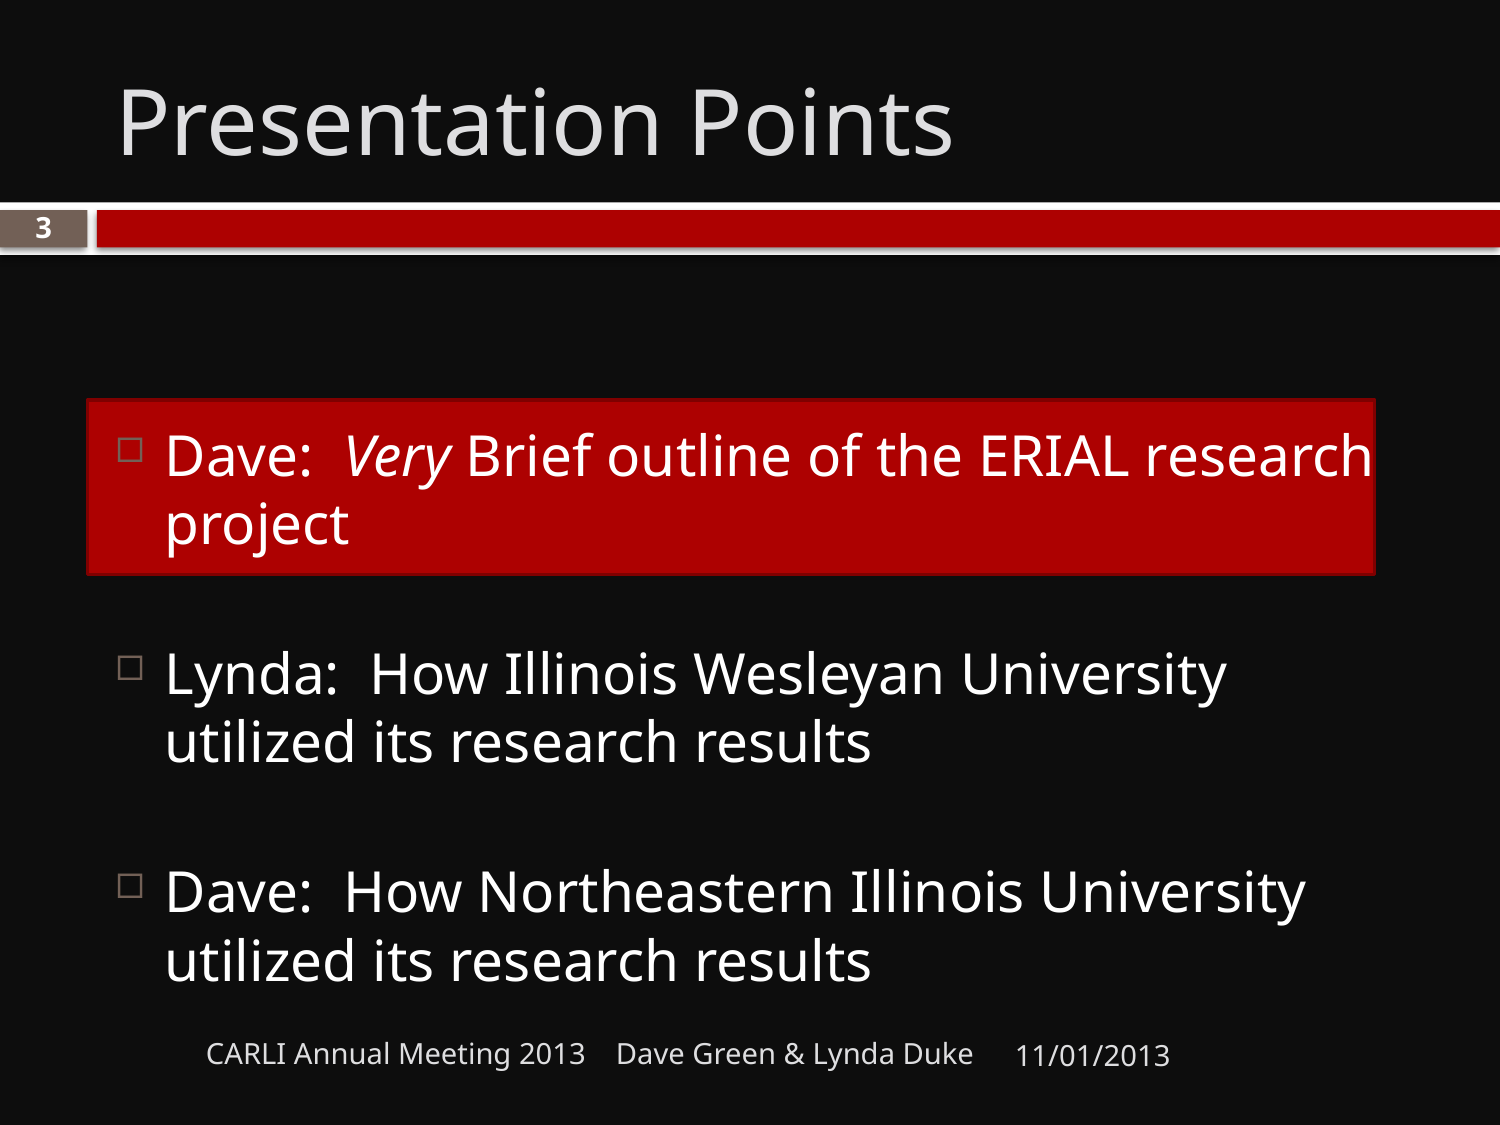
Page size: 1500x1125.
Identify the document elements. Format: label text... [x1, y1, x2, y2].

text_box [86, 398, 100, 576]
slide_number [999, 1025, 1438, 1085]
list Dave: Very Brief outline of the ERIAL research project Lynda: How Illinois Wesleyan University utilized its research results Dave: How Northeastern Illinois University utilized its research results [100, 262, 1438, 1000]
slide_number 3 [0, 208, 88, 249]
title Presentation Points [100, 37, 1438, 200]
footer CARLI Annual Meeting 2013 Dave Green & Lynda Duke [99, 1024, 990, 1085]
